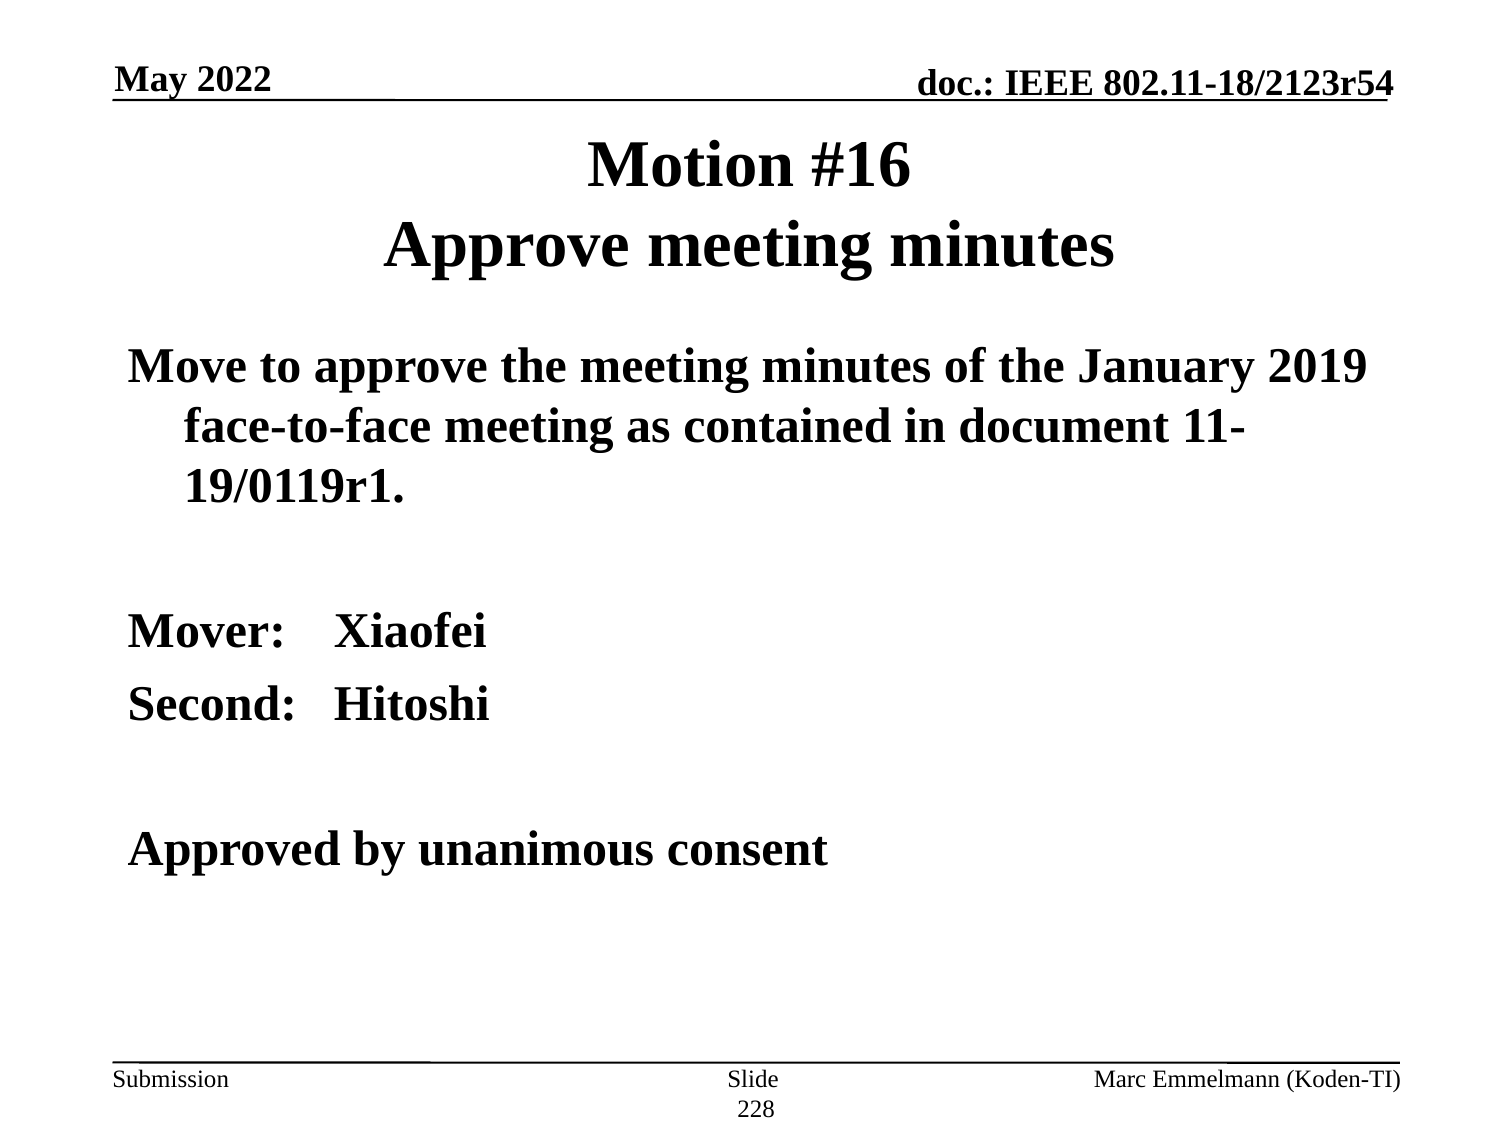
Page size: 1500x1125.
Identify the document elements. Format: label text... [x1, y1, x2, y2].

slide_number Slide 228 [712, 1061, 800, 1123]
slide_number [114, 54, 423, 100]
footer Marc Emmelmann (Koden-TI) [878, 1061, 1402, 1093]
list Move to approve the meeting minutes of the January 2019 face-to-face meeting as contained in document 11-19/0119r1. Mover: Xiaofei Second: Hitoshi Approved by unanimous consent [112, 324, 1388, 1000]
title Motion #16 Approve meeting minutes [112, 112, 1388, 288]
